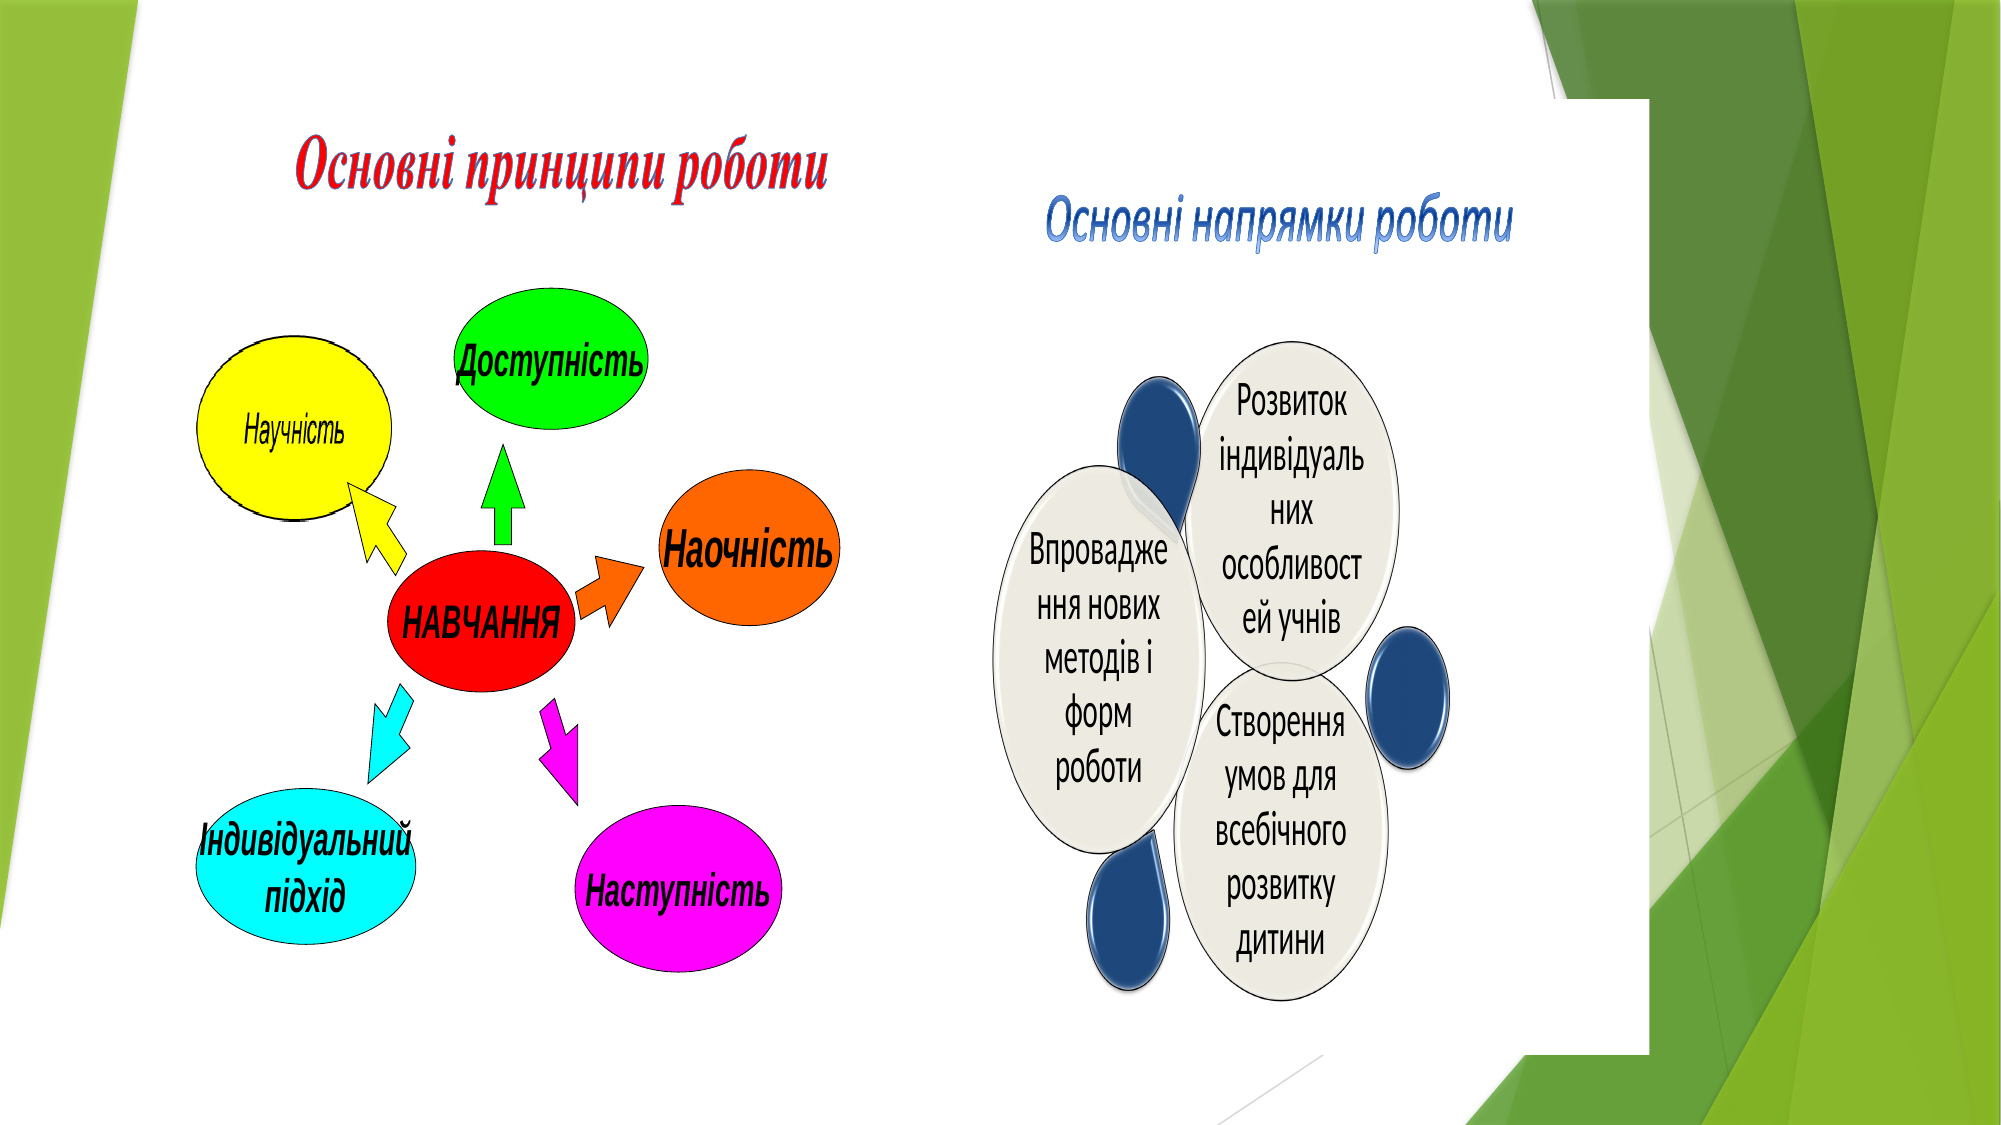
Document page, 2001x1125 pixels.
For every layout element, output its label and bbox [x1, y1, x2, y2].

text_box [157, 35, 979, 1096]
picture [908, 98, 1650, 1056]
